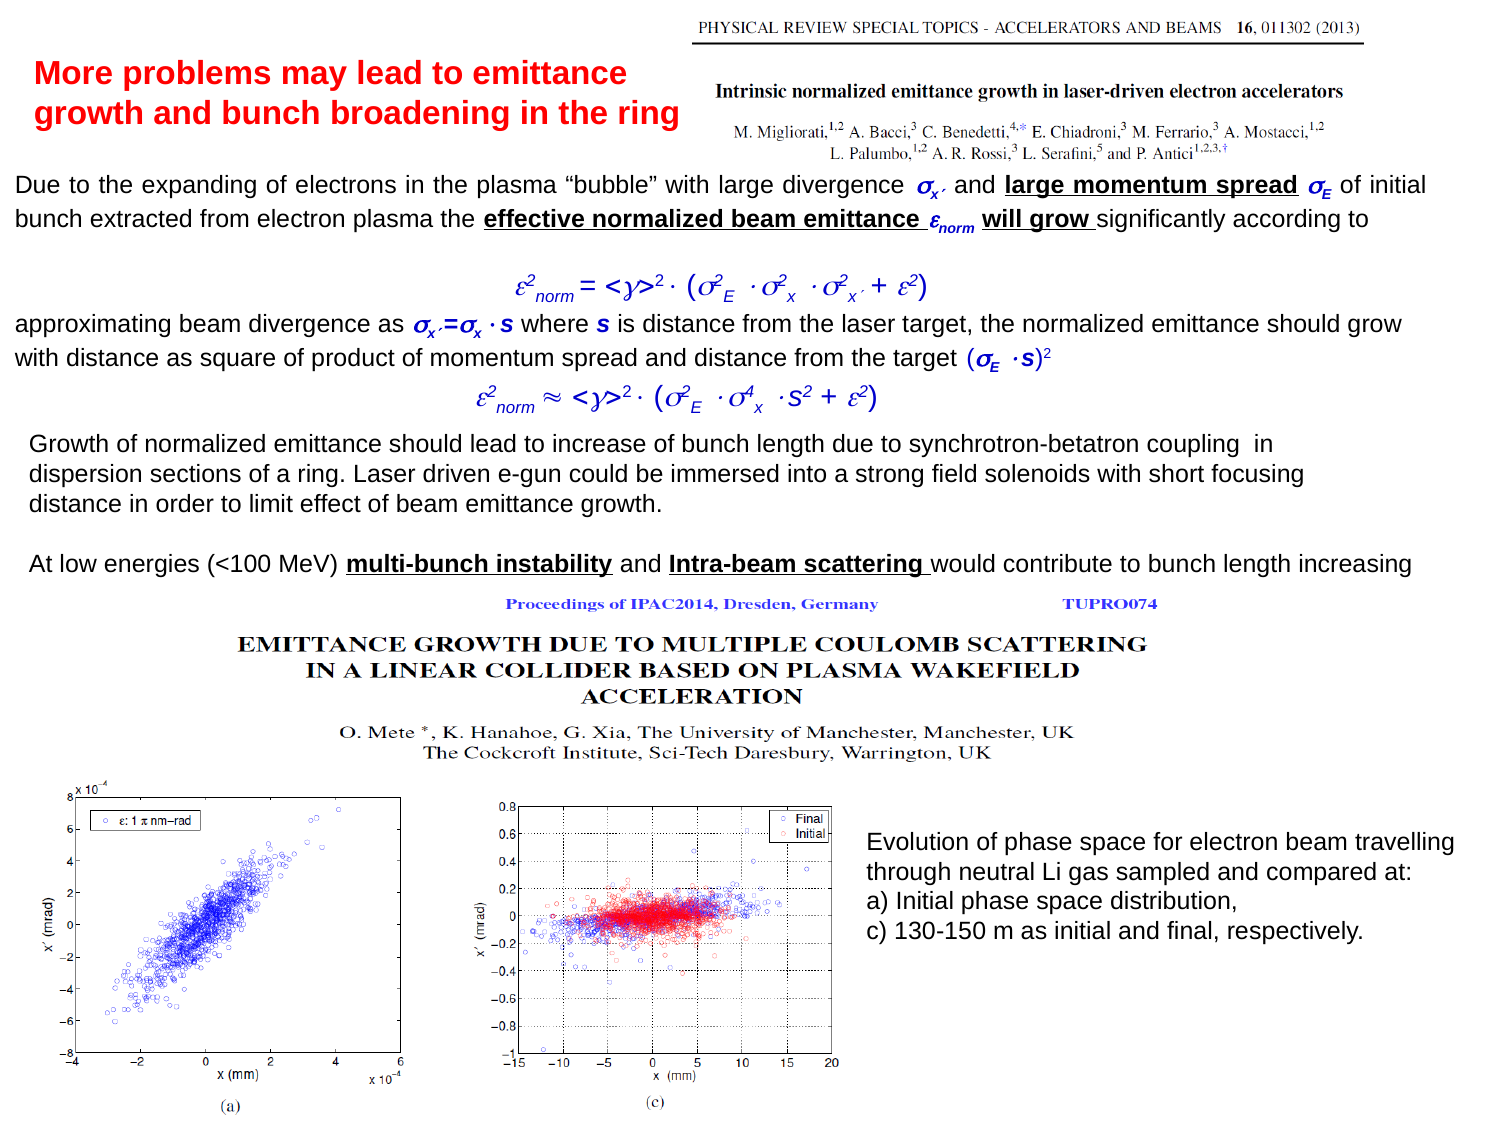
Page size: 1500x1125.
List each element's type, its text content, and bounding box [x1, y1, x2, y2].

text_box At low energies (<100 MeV) multi-bunch instability and Intra-beam scattering would contribute to bunch length increasing [14, 539, 1463, 585]
picture [233, 589, 1177, 764]
text_box More problems may lead to emittance growth and bunch broadening in the ring [19, 44, 687, 139]
picture [34, 773, 434, 1123]
text_box 2norm  2 (2E 4x s2 + 2) [459, 369, 893, 420]
text_box Due to the expanding of electrons in the plasma “bubble” with large divergence x and large momentum spread E of initial bunch extracted from electron plasma the effective normalized beam emittance norm will grow significantly according to 2norm = 2 (2E 2x 2x + 2) [0, 160, 1442, 299]
text_box approximating beam divergence as x =x s where s is distance from the laser target, the normalized emittance should grow with distance as square of product of momentum spread and distance from the target (E s)2 [0, 299, 1442, 383]
text_box Growth of normalized emittance should lead to increase of bunch length due to synchrotron-betatron coupling in dispersion sections of a ring. Laser driven e-gun could be immersed into a strong field solenoids with short focusing distance in order to limit effect of beam emittance growth. [14, 420, 1397, 525]
picture [692, 17, 1364, 165]
picture [463, 789, 850, 1118]
text_box Evolution of phase space for electron beam travelling through neutral Li gas sampled and compared at: a) Initial phase space distribution, c) 130-150 m as initial and final, respectively. [855, 817, 1479, 953]
